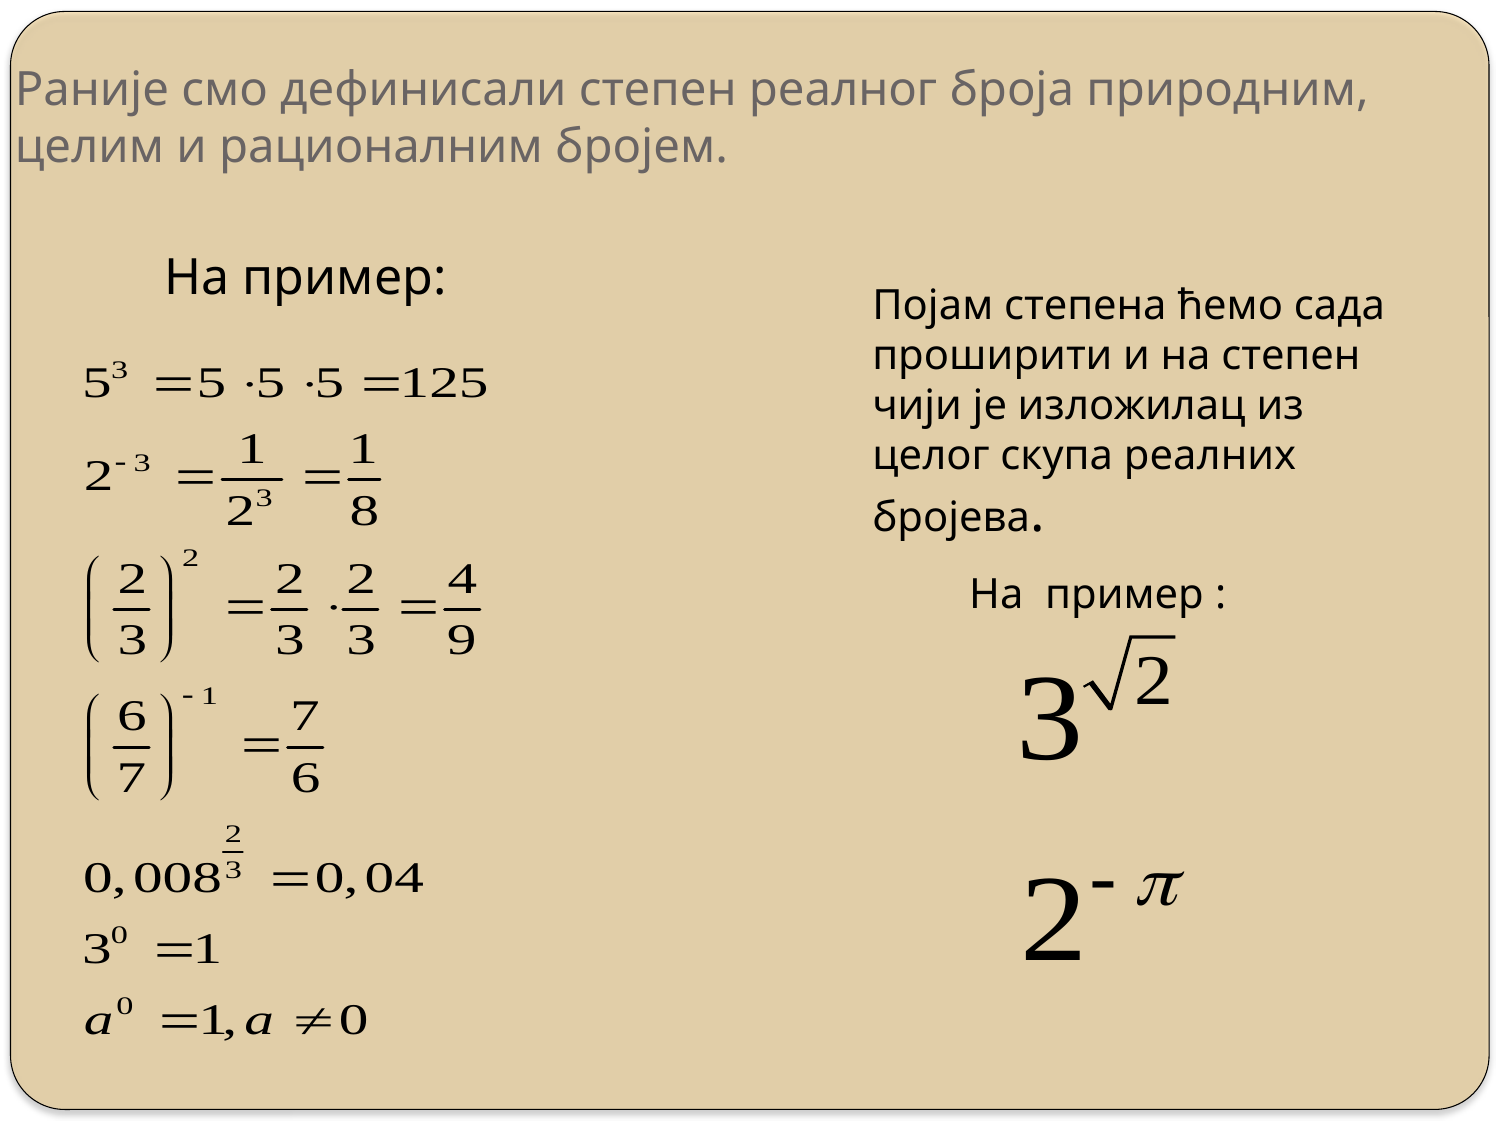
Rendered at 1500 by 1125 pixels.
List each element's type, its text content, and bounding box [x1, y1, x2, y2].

title Раније смо дефинисали степен реалног броја природним, целим и рационалним бројем. [0, 50, 1488, 300]
list Појам степена ћемо сада проширити и на степен чији је изложилац из целог скупа реалних бројева. На пример : [812, 270, 1425, 1013]
list На пример: [150, 237, 765, 988]
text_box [999, 612, 1213, 983]
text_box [74, 349, 500, 1051]
